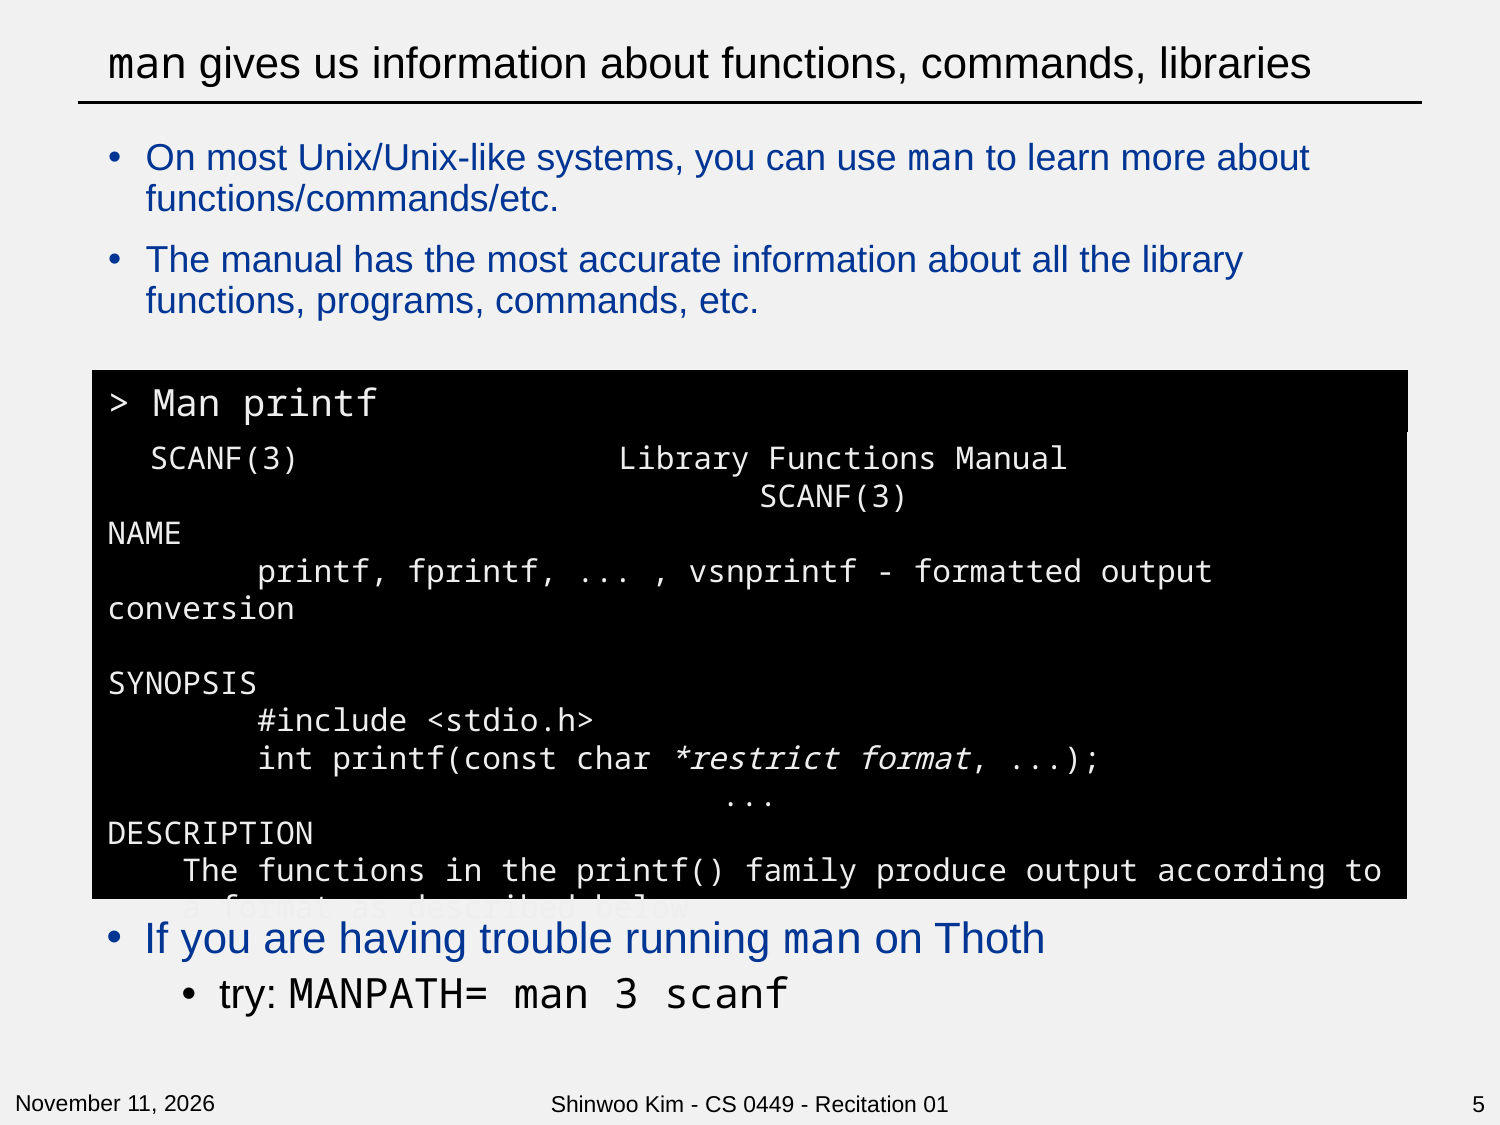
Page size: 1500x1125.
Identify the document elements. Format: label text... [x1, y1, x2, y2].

text_box If you are having trouble running man on Thoth try: MANPATH= man 3 scanf [91, 907, 1407, 1125]
text_box SCANF(3) Library Functions Manual SCANF(3) NAME printf, fprintf, ... , vsnprintf - formatted output conversion SYNOPSIS #include <stdio.h> int printf(const char *restrict format, ...); ... DESCRIPTION The functions in the printf() family produce output according to a format as described below ... [92, 430, 1407, 899]
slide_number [0, 1063, 91, 1124]
text_box > Man printf [92, 370, 1408, 432]
slide_number 5 [1407, 1065, 1500, 1125]
title man gives us information about functions, commands, libraries [93, 10, 1407, 96]
list On most Unix/Unix-like systems, you can use man to learn more about functions/commands/etc. The manual has the most accurate information about all the library functions, programs, commands, etc. [93, 131, 1408, 351]
